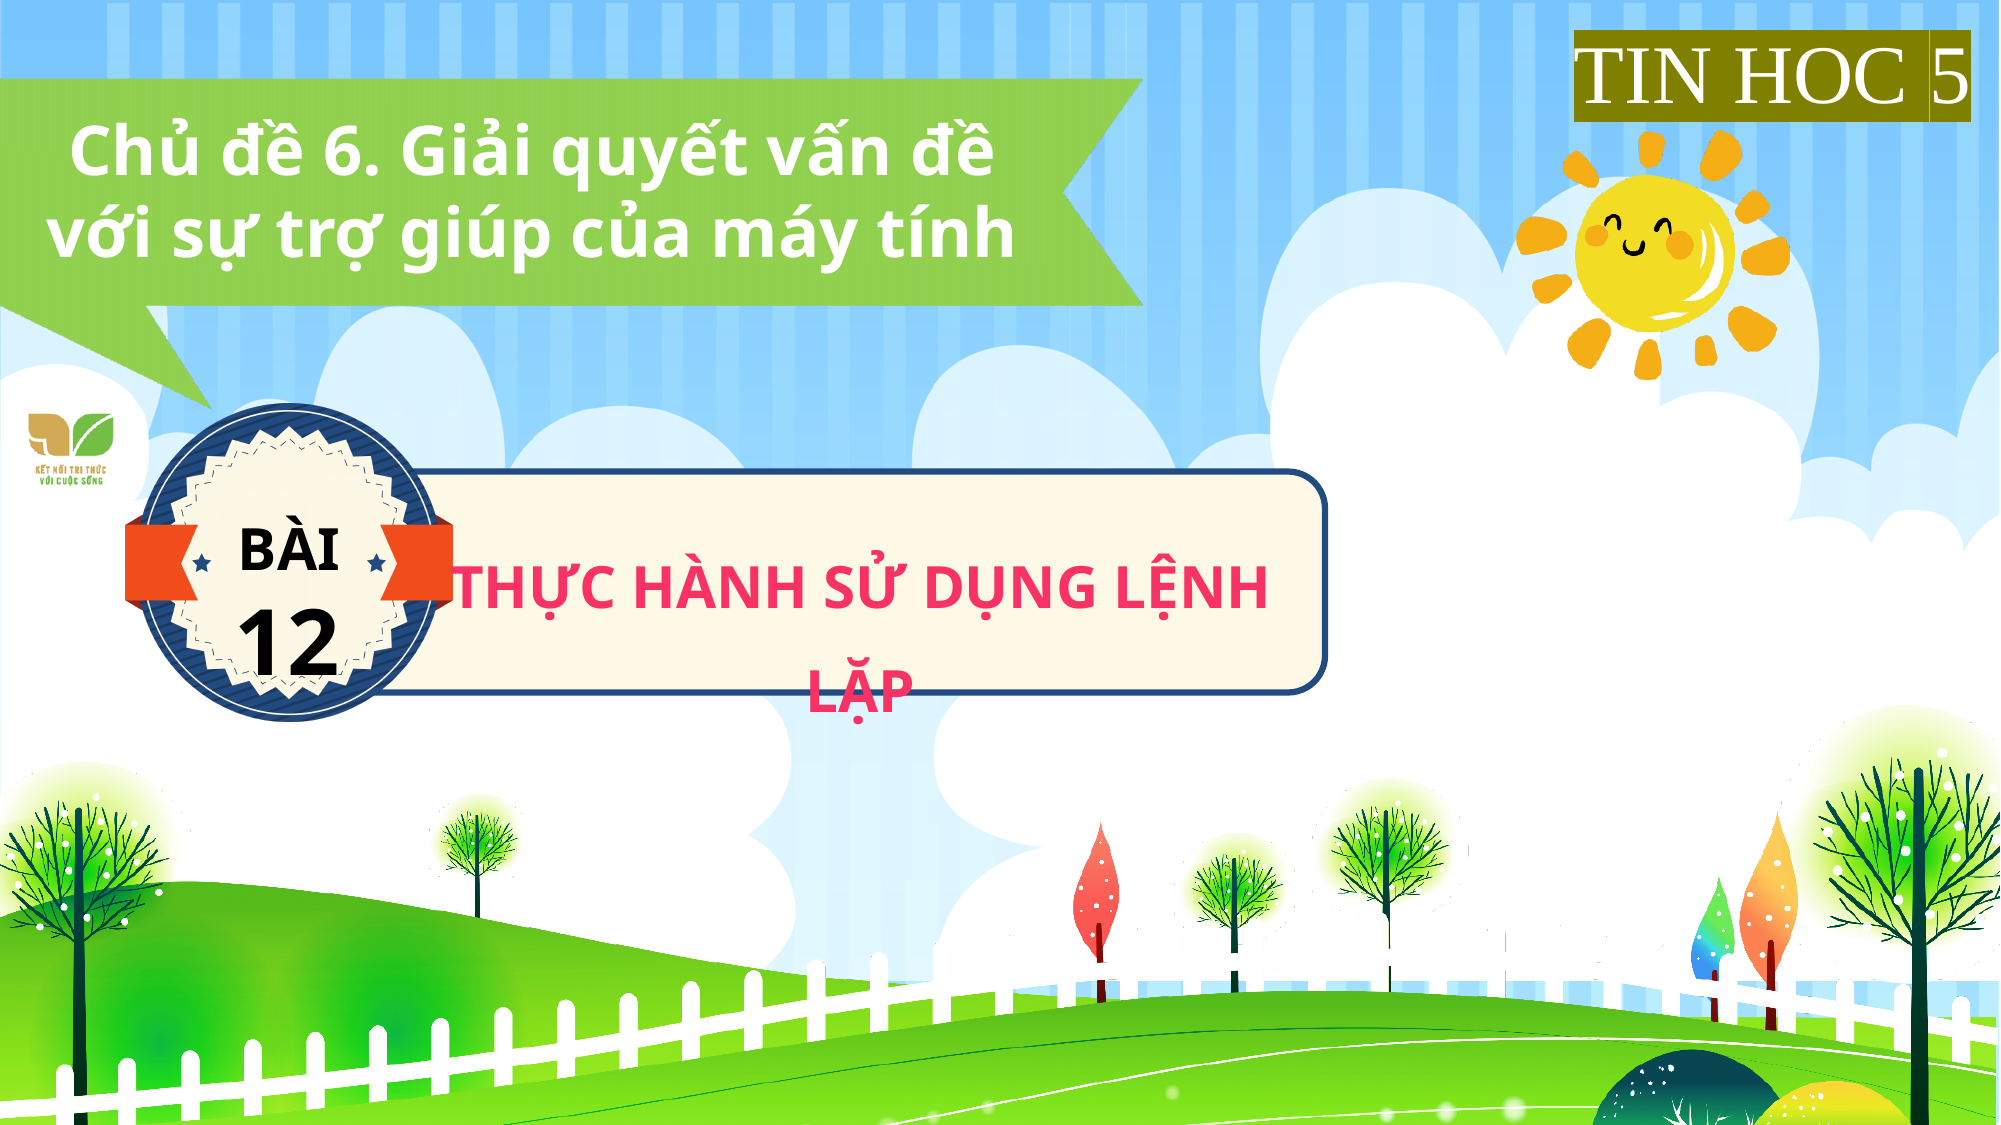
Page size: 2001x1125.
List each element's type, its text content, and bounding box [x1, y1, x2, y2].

text_box TIN HOC 5 [1559, 13, 2000, 128]
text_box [125, 403, 1325, 722]
picture [0, 0, 2001, 1125]
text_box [0, 78, 1143, 409]
